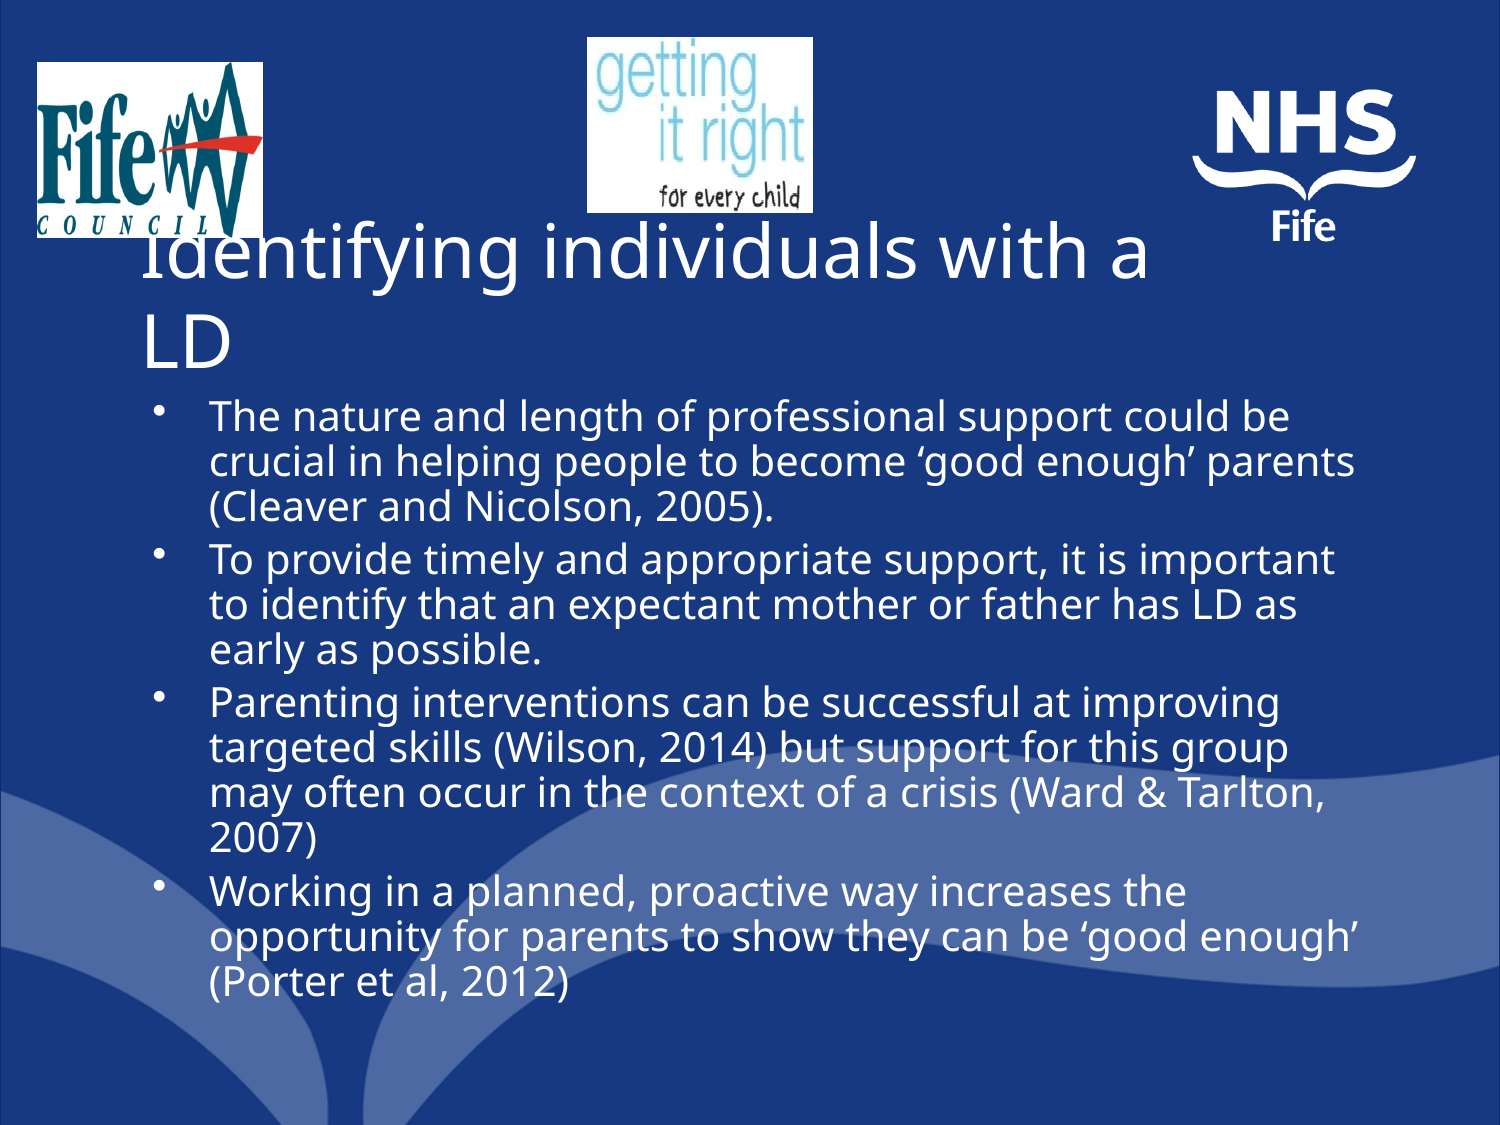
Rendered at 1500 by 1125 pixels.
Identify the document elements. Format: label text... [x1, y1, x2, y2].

picture [37, 62, 263, 238]
title Identifying individuals with a LD [124, 199, 1274, 388]
picture [587, 37, 813, 213]
list The nature and length of professional support could be crucial in helping people to become ‘good enough’ parents (Cleaver and Nicolson, 2005). To provide timely and appropriate support, it is important to identify that an expectant mother or father has LD as early as possible. Parenting interventions can be successful at improving targeted skills (Wilson, 2014) but support for this group may often occur in the context of a crisis (Ward & Tarlton, 2007) Working in a planned, proactive way increases the opportunity for parents to show they can be ‘good enough’ (Porter et al, 2012) [137, 387, 1400, 1107]
